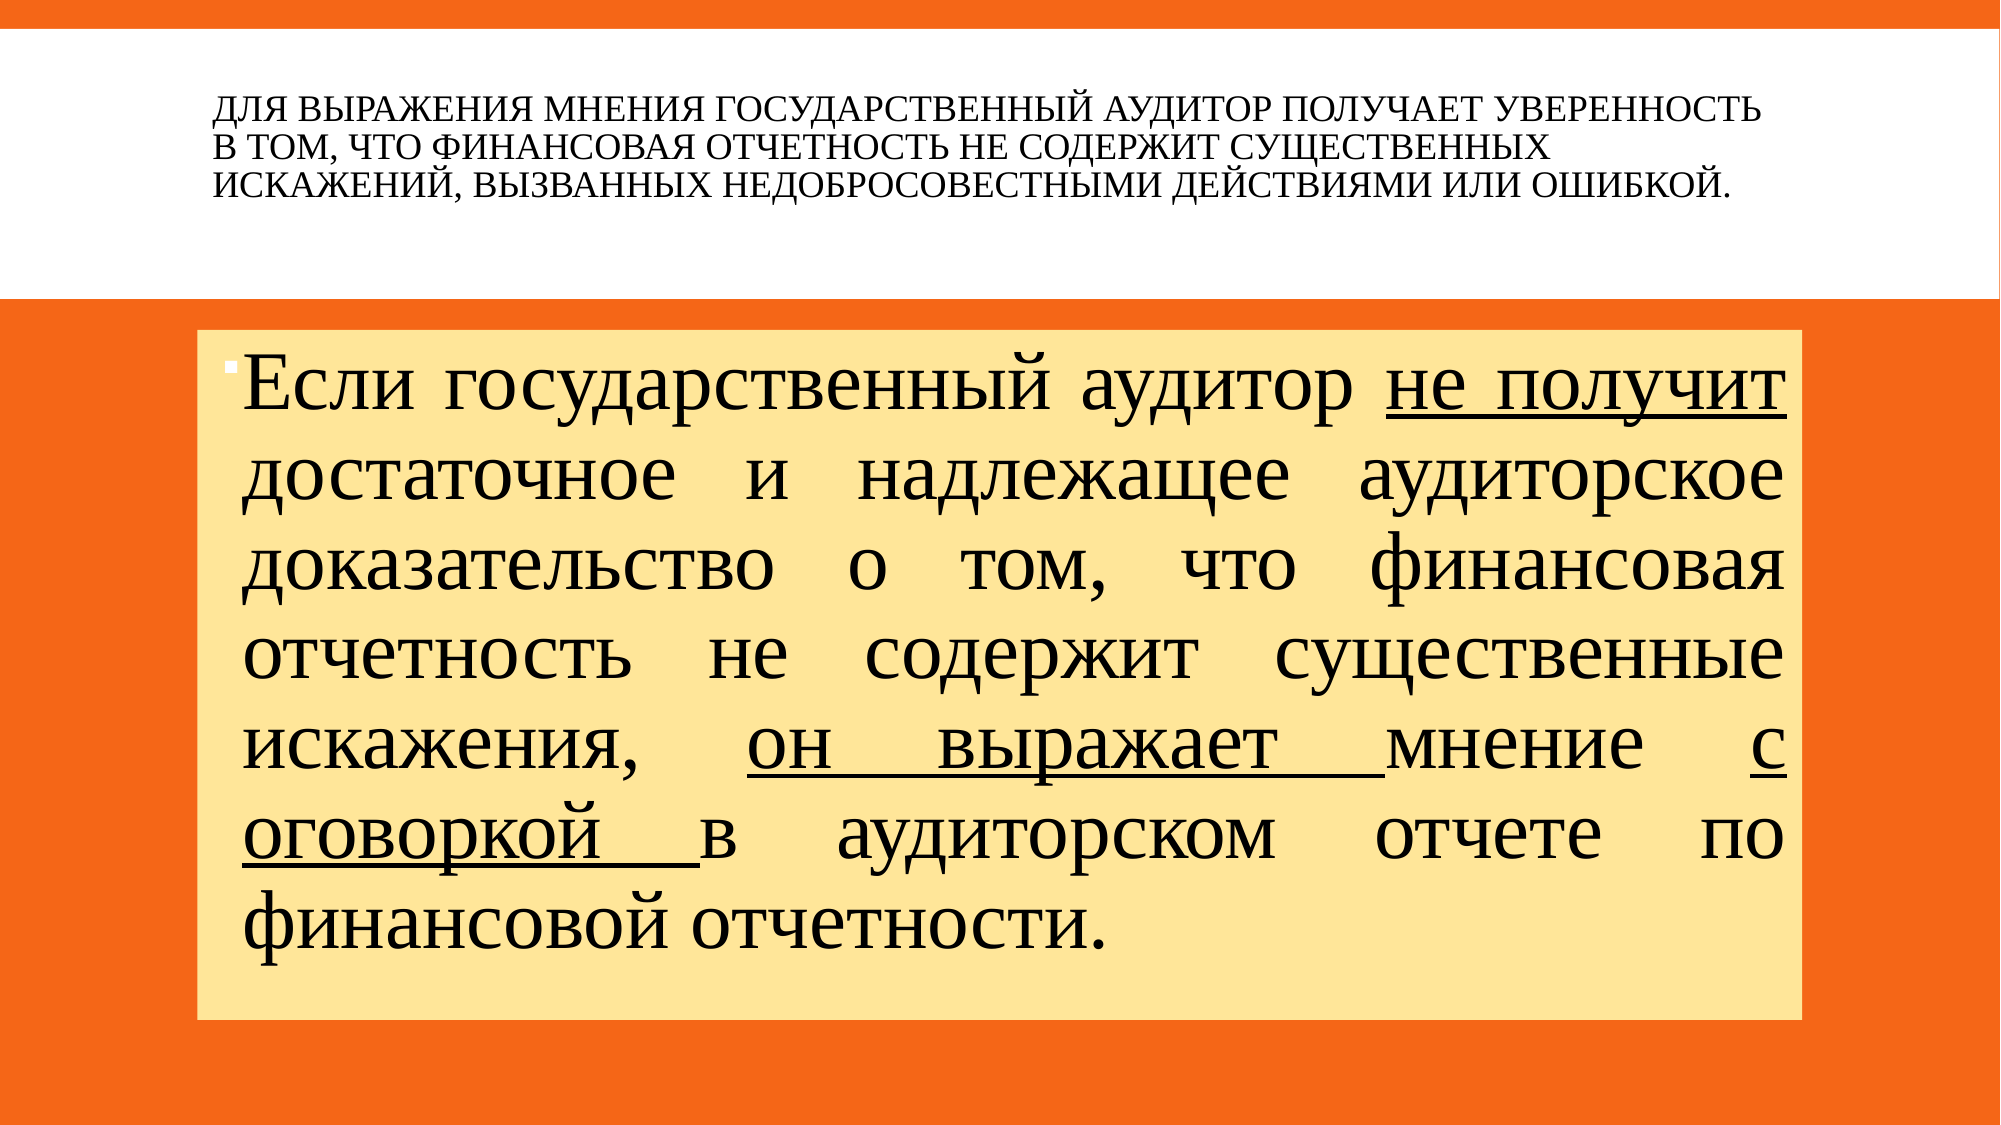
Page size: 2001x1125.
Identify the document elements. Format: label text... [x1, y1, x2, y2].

list Если государственный аудитор не получит достаточное и надлежащее аудиторское доказательство о том, что финансовая отчетность не содержит существенные искажения, он выражает мнение с оговоркой в аудиторском отчете по финансовой отчетности. [197, 329, 1803, 1020]
title Для выражения мнения государственный аудитор получает уверенность в том, что финансовая отчетность не содержит существенных искажений, вызванных недобросовестными действиями или ошибкой. [197, 46, 1803, 295]
